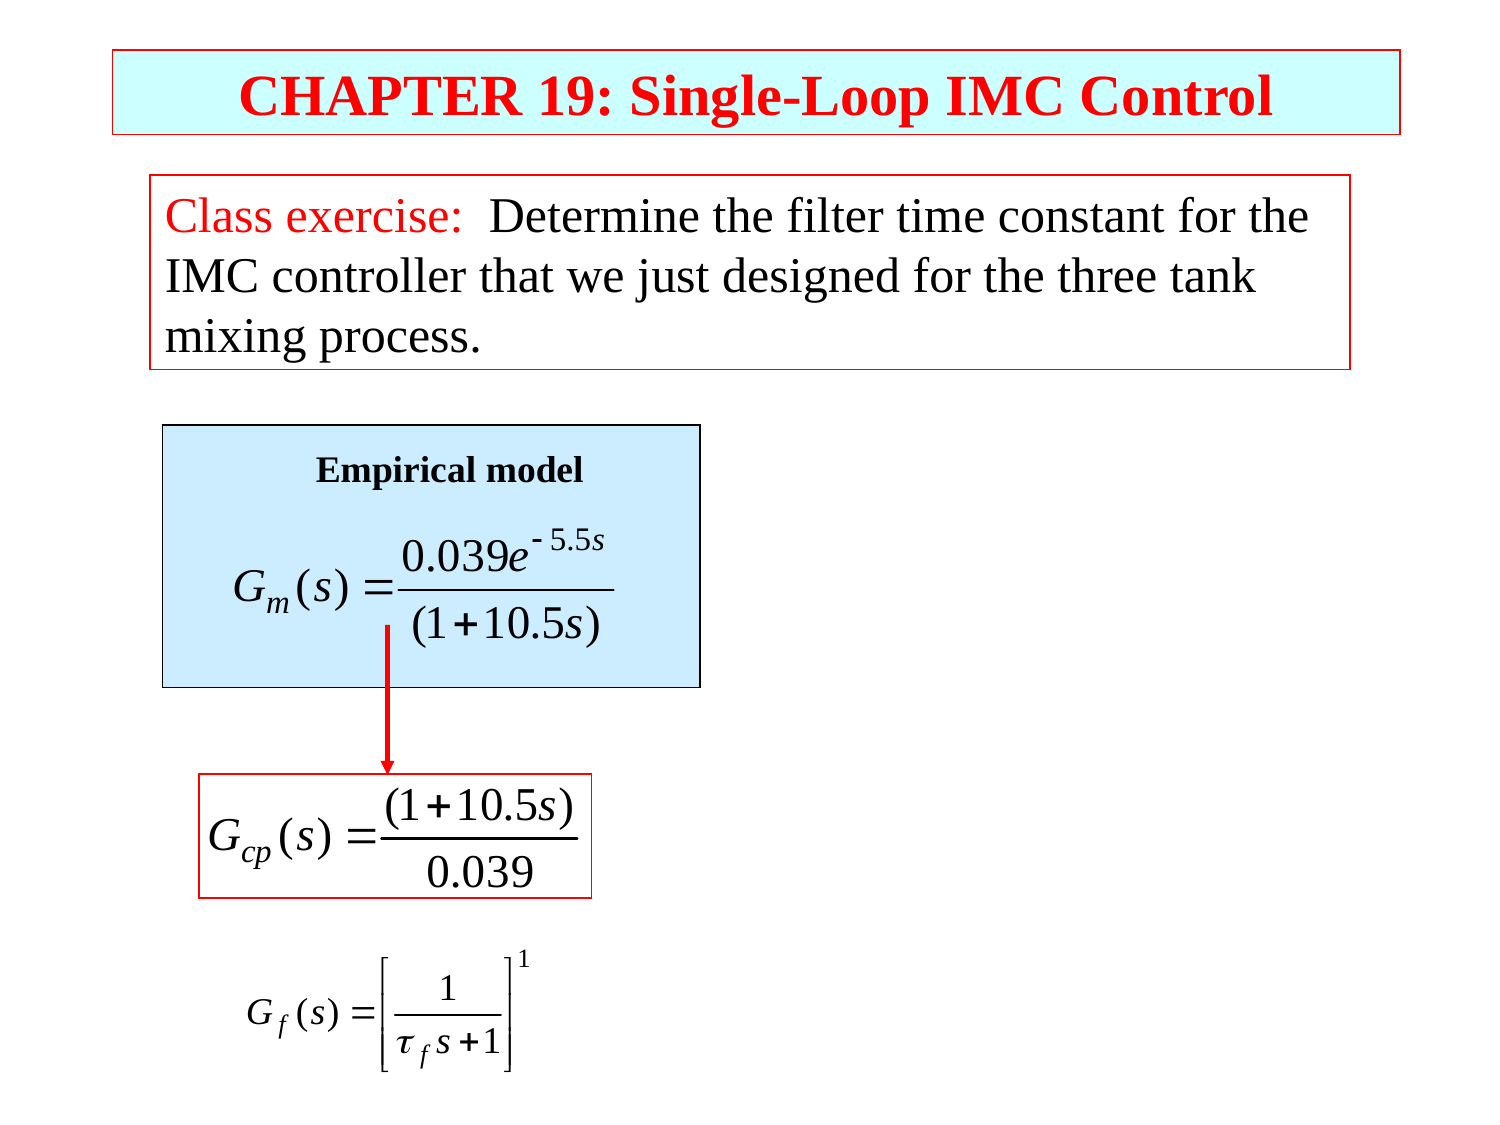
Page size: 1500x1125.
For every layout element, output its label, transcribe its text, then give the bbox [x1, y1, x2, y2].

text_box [199, 774, 591, 898]
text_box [224, 512, 626, 659]
text_box [162, 425, 700, 688]
text_box [381, 667, 394, 773]
text_box CHAPTER 19: Single-Loop IMC Control [112, 50, 1400, 135]
text_box Class exercise: Determine the filter time constant for the IMC controller that we just designed for the three tank mixing process. [149, 174, 1350, 370]
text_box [239, 937, 536, 1081]
text_box Empirical model [212, 437, 688, 498]
